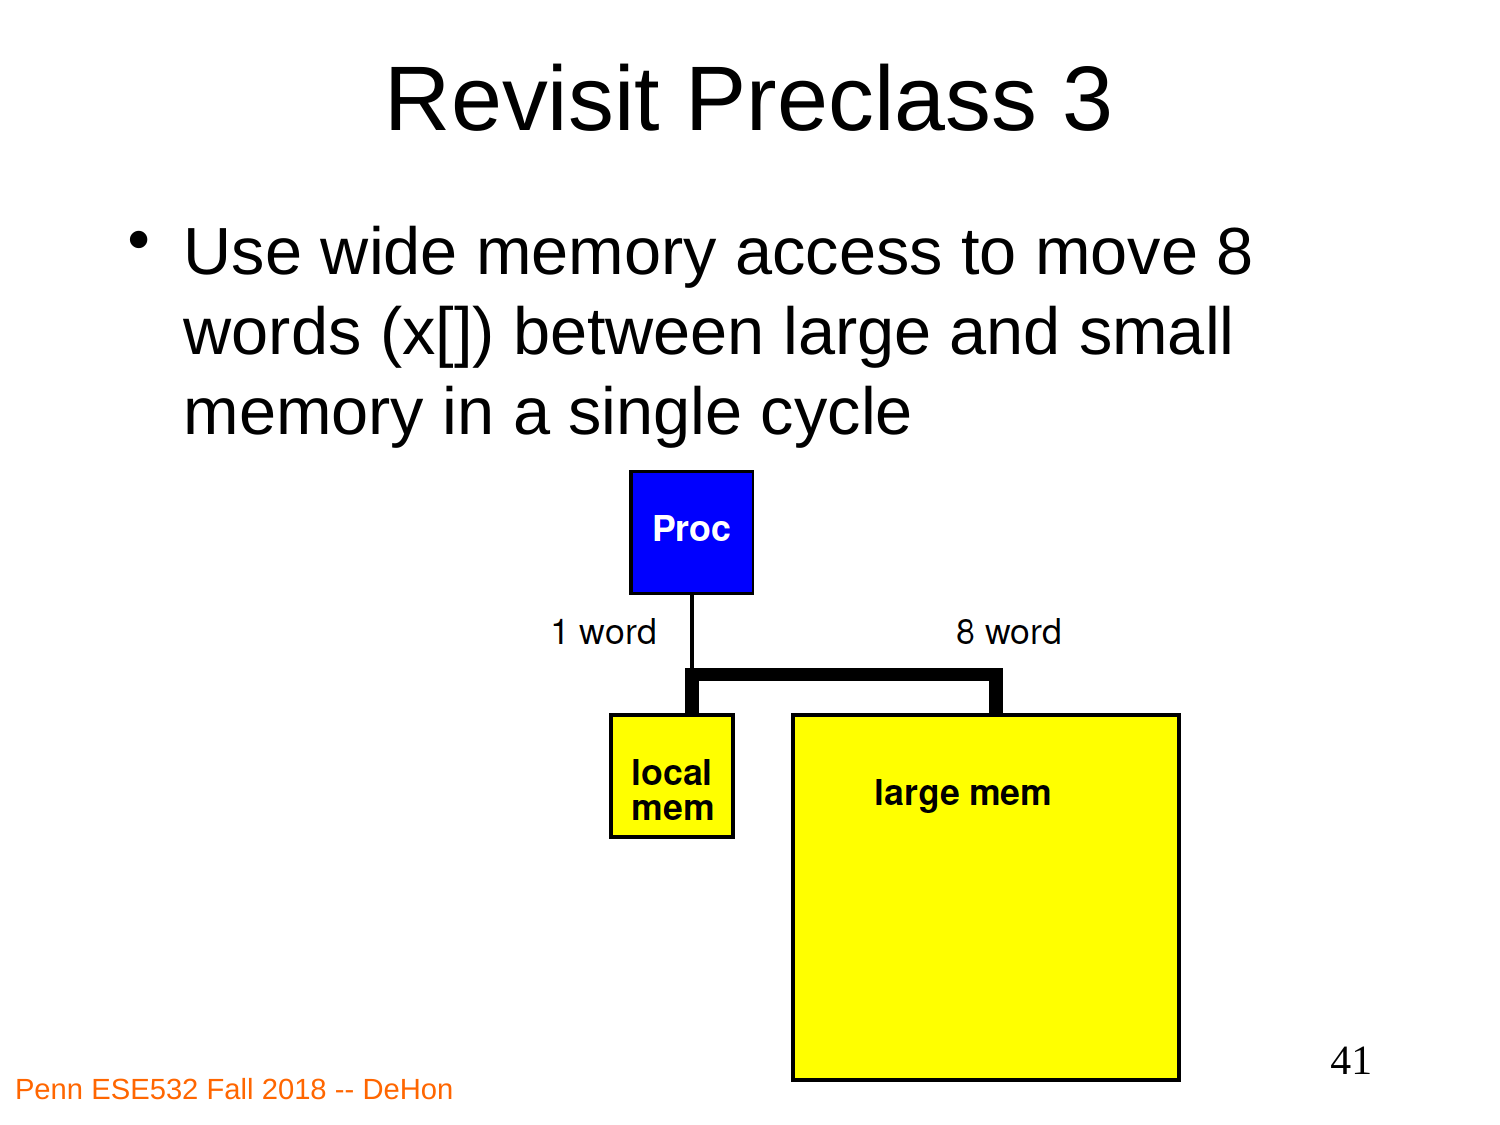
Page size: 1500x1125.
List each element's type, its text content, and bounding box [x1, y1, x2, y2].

slide_number Penn ESE532 Fall 2018 -- DeHon [0, 1062, 688, 1125]
list Use wide memory access to move 8 words (x[]) between large and small memory in a single cycle [112, 199, 1388, 876]
title Revisit Preclass 3 [112, 0, 1388, 188]
picture [537, 462, 1188, 1092]
slide_number 41 [1074, 1024, 1388, 1101]
